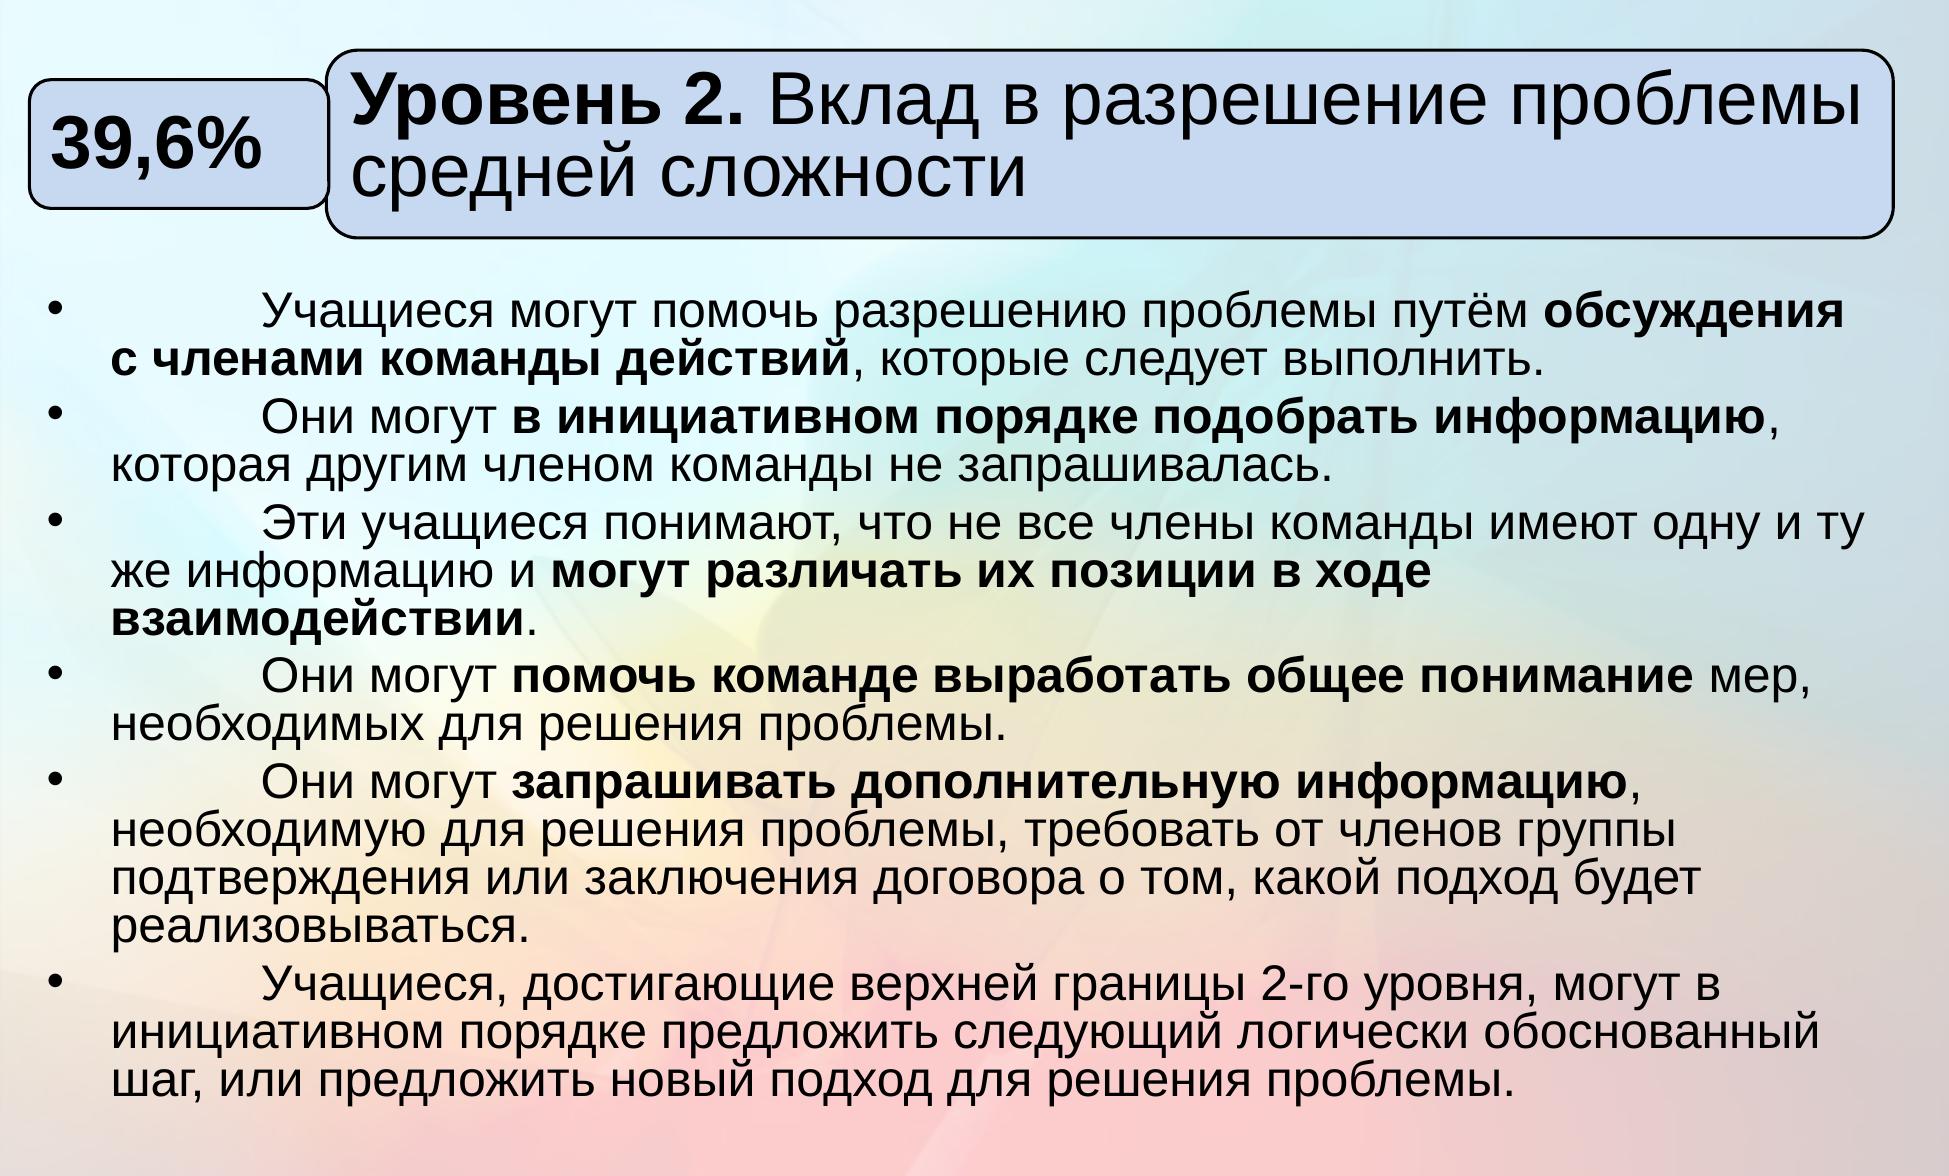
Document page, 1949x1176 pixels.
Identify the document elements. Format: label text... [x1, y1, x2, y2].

text_box Уровень 2. Вклад в разрешение проблемы средней сложности [324, 48, 1896, 241]
text_box Учащиеся могут помочь разрешению проблемы путём обсуждения с членами команды действий, которые следует выполнить. Они могут в инициативном порядке подобрать информацию, которая другим членом команды не запрашивалась. Эти учащиеся понимают, что не все члены команды имеют одну и ту же информацию и могут различать их позиции в ходе взаимодействии. Они могут помочь команде выработать общее понимание мер, необходимых для решения проблемы. Они могут запрашивать дополнительную информацию, необходимую для решения проблемы, требовать от членов группы подтверждения или заключения договора о том, какой подход будет реализовываться. Учащиеся, достигающие верхней границы 2-го уровня, могут в инициативном порядке предложить следующий логически обоснованный шаг, или предложить новый подход для решения проблемы. [29, 280, 1884, 1096]
text_box 39,6% [27, 77, 331, 211]
